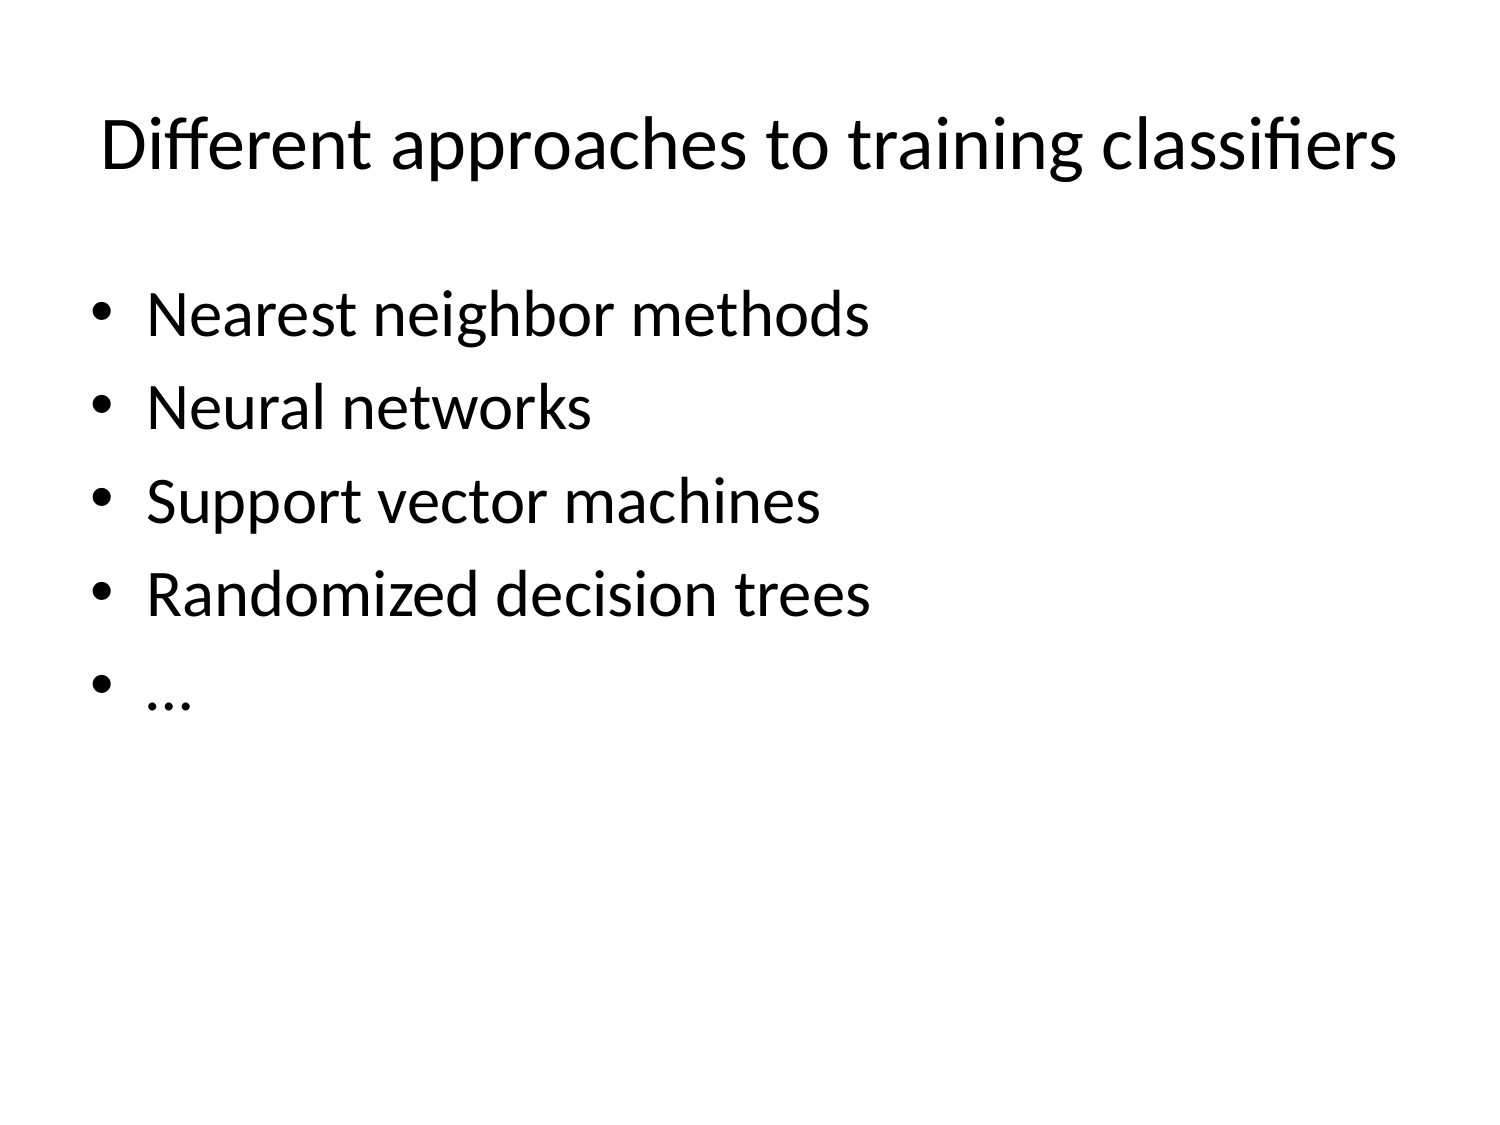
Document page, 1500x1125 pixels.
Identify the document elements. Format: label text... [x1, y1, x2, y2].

list Nearest neighbor methods Neural networks Support vector machines Randomized decision trees … [75, 262, 1425, 1005]
title Different approaches to training classifiers [75, 45, 1425, 233]
